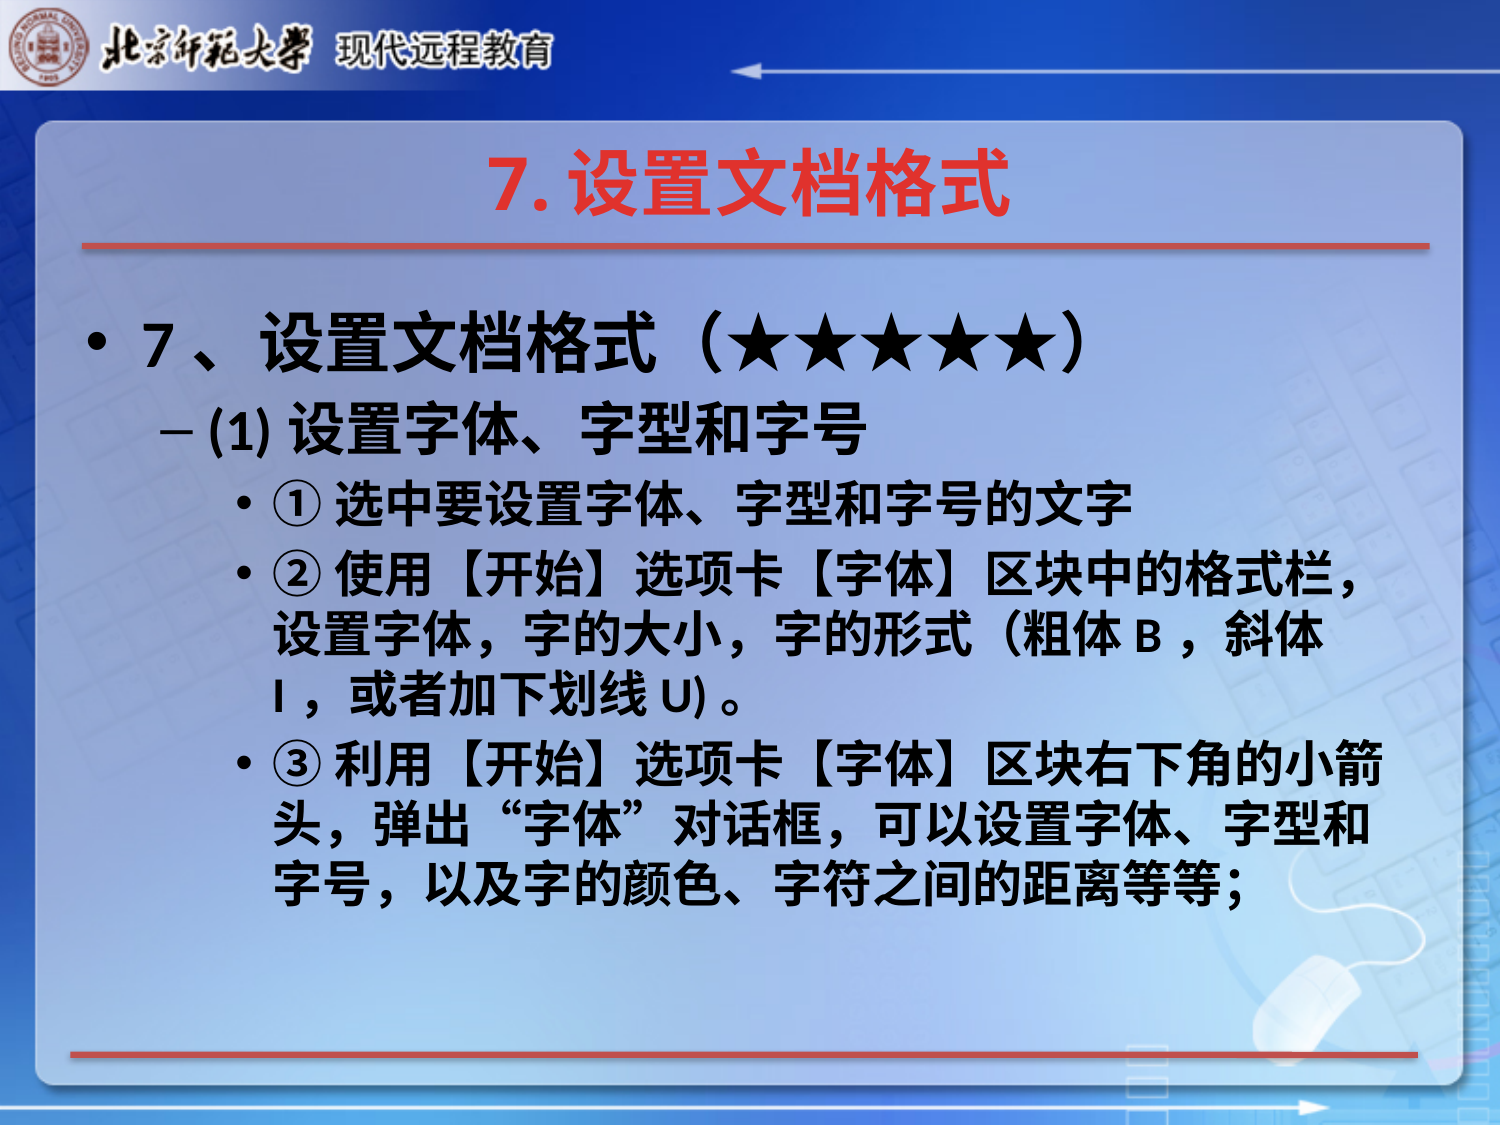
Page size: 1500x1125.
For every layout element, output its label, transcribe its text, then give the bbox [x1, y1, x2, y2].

title 7.设置文档格式 [75, 128, 1425, 233]
picture [0, 0, 1500, 1125]
list 7、设置文档格式（★★★★★） (1)设置字体、字型和字号 ①选中要设置字体、字型和字号的文字 ②使用【开始】选项卡【字体】区块中的格式栏，设置字体，字的大小，字的形式（粗体B，斜体I，或者加下划线U)。 ③利用【开始】选项卡【字体】区块右下角的小箭头，弹出“字体”对话框，可以设置字体、字型和字号，以及字的颜色、字符之间的距离等等； [70, 292, 1421, 1036]
